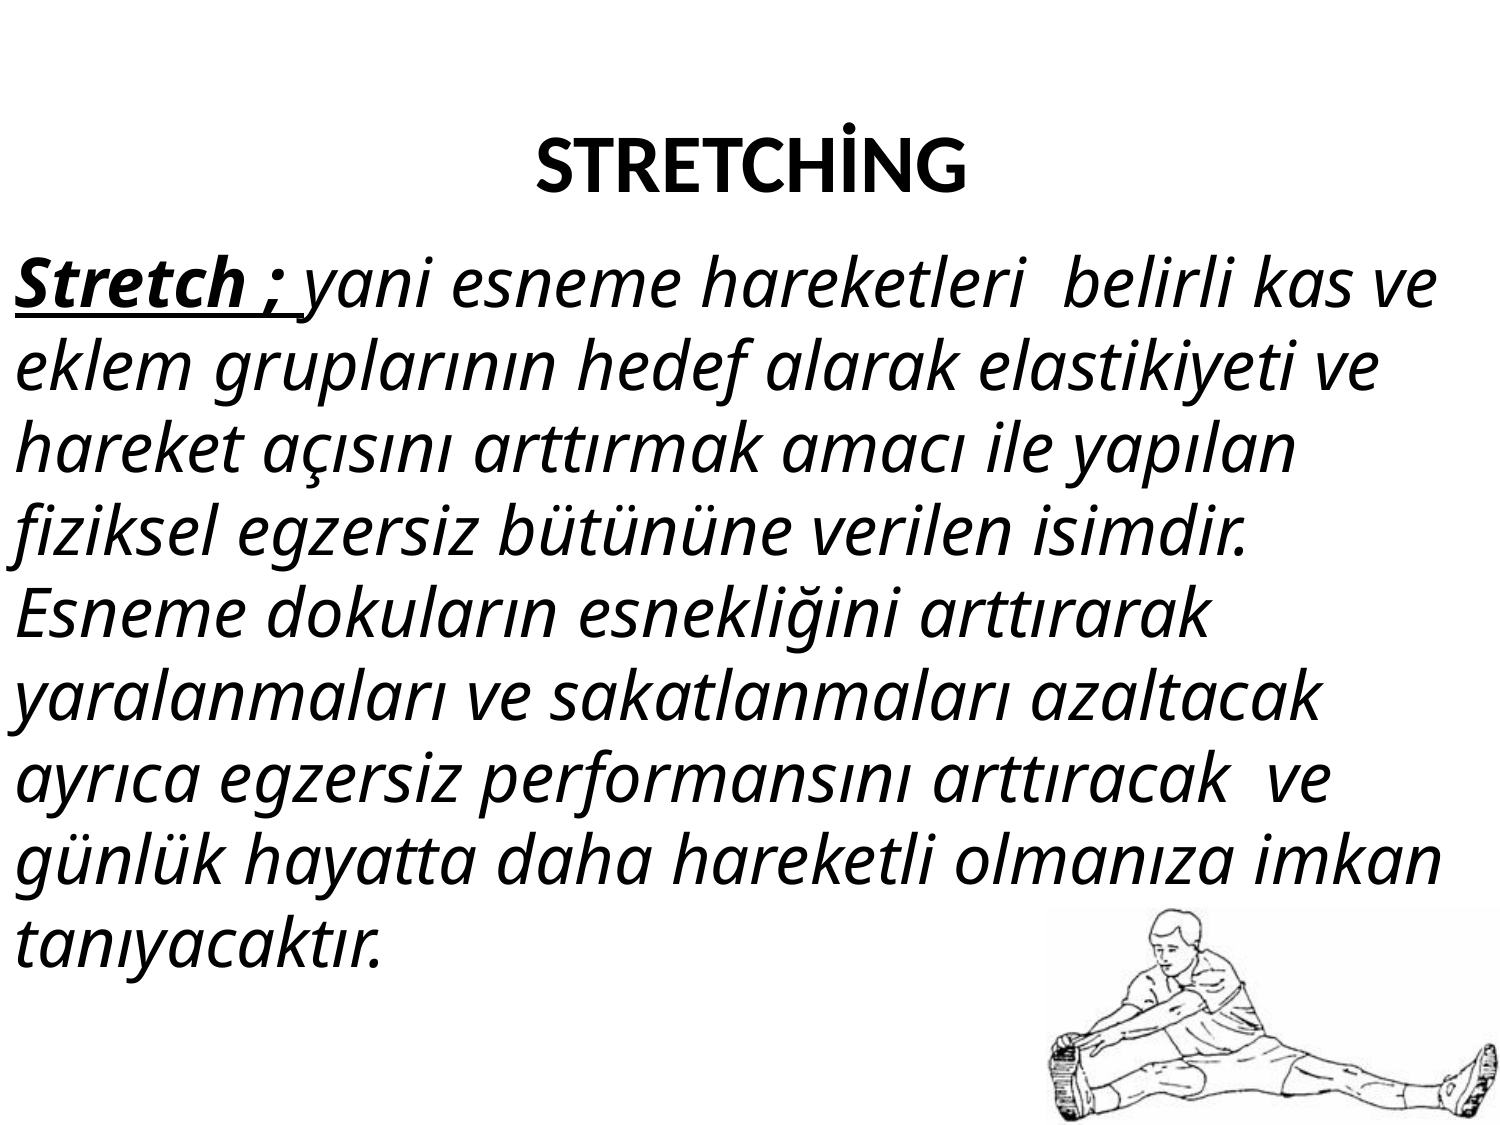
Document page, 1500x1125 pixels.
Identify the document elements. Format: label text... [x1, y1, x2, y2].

picture [1046, 907, 1500, 1125]
text_box Stretch ; yani esneme hareketleri belirli kas ve eklem gruplarının hedef alarak elastikiyeti ve hareket açısını arttırmak amacı ile yapılan fiziksel egzersiz bütününe verilen isimdir. Esneme dokuların esnekliğini arttırarak yaralanmaları ve sakatlanmaları azaltacak ayrıca egzersiz performansını arttıracak ve günlük hayatta daha hareketli olmanıza imkan tanıyacaktır. [0, 231, 1500, 989]
text_box STRETCHİNG [520, 101, 984, 217]
